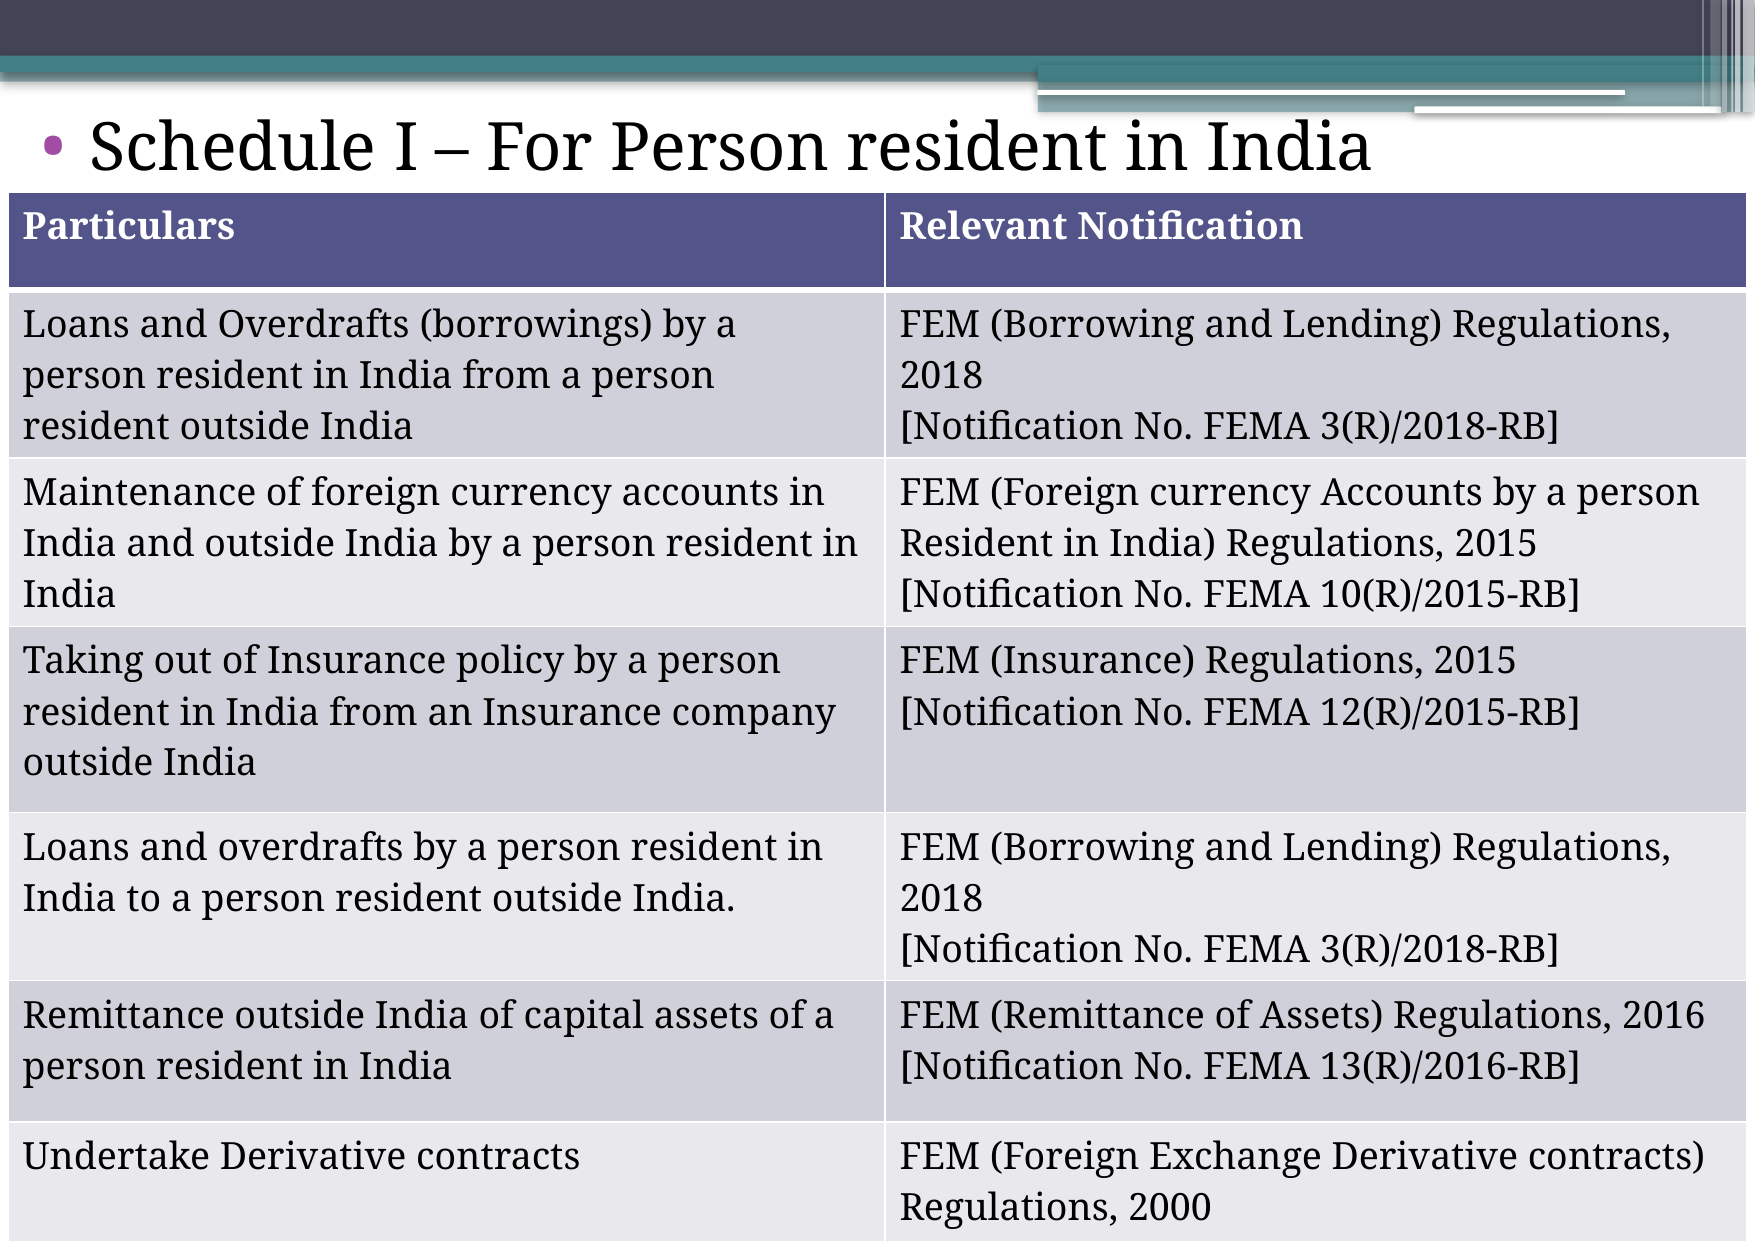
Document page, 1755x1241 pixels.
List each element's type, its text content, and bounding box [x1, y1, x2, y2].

table_cell FEM (Remittance of Assets) Regulations, 2016 [Notification No. FEMA 13(R)/2016-RB] [886, 981, 1746, 1121]
table_cell FEM (Borrowing and Lending) Regulations, 2018 [Notification No. FEMA 3(R)/2018-RB] [886, 293, 1746, 457]
table_cell Loans and Overdrafts (borrowings) by a person resident in India from a person resident outside India [9, 293, 884, 457]
table_cell FEM (Borrowing and Lending) Regulations, 2018 [Notification No. FEMA 3(R)/2018-RB] [886, 813, 1746, 980]
table_cell Maintenance of foreign currency accounts in India and outside India by a person resident in India [9, 459, 884, 626]
table_header Relevant Notification [886, 193, 1746, 287]
table_cell Loans and overdrafts by a person resident in India to a person resident outside India. [9, 813, 884, 980]
table_cell Remittance outside India of capital assets of a person resident in India [9, 981, 884, 1121]
table_cell Undertake Derivative contracts [9, 1123, 884, 1241]
table_cell FEM (Insurance) Regulations, 2015 [Notification No. FEMA 12(R)/2015-RB] [886, 627, 1746, 812]
table_cell Taking out of Insurance policy by a person resident in India from an Insurance company outside India [9, 627, 884, 812]
table_header Particulars [9, 193, 884, 287]
table_cell FEM (Foreign Exchange Derivative contracts) Regulations, 2000 [Notification No. FEMA 25/2000-RB] [886, 1123, 1746, 1241]
table_cell FEM (Foreign currency Accounts by a person Resident in India) Regulations, 2015 [Notification No. FEMA 10(R)/2015-RB] [886, 459, 1746, 626]
list Schedule I – For Person resident in India [3, 95, 1583, 878]
